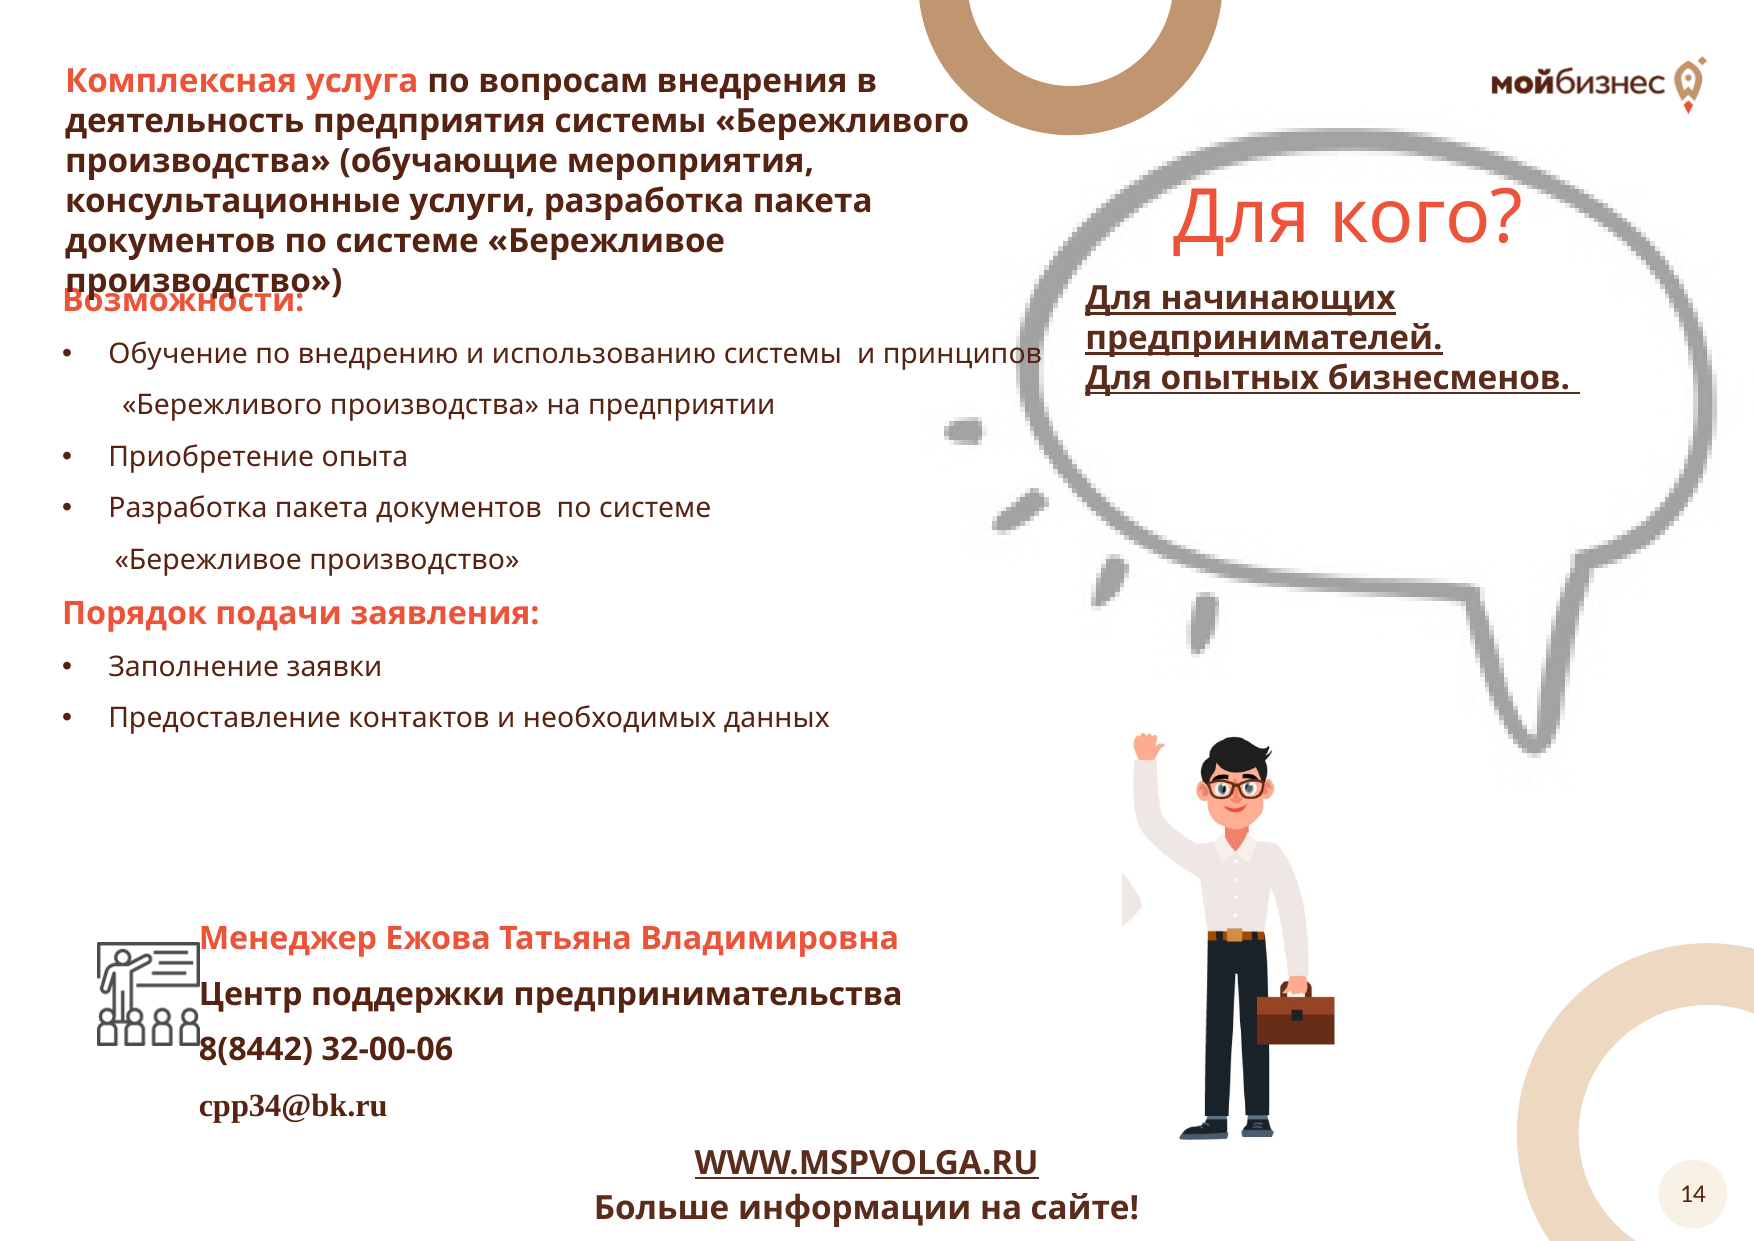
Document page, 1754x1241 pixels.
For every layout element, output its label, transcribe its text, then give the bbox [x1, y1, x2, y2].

text_box WWW.MSPVOLGA.RU Больше информации на сайте! [455, 1133, 1279, 1234]
text_box Комплексная услуга по вопросам внедрения в деятельность предприятия системы «Бережливого производства» (обучающие мероприятия, консультационные услуги, разработка пакета документов по системе «Бережливое производство») [50, 51, 909, 307]
picture [1517, 942, 1754, 1241]
picture [909, 0, 1754, 1156]
list Возможности: Обучение по внедрению и использованию системы и принципов «Бережливого производства» на предприятии Приобретение опыта Разработка пакета документов по системе «Бережливое производство» Порядок подачи заявления: Заполнение заявки Предоставление контактов и необходимых данных Менеджер Ежова Татьяна Владимировна Центр поддержки предпринимательства 8(8442) 32-00-06 cpp34@bk.ru [47, 275, 1122, 1134]
picture [97, 942, 200, 1046]
